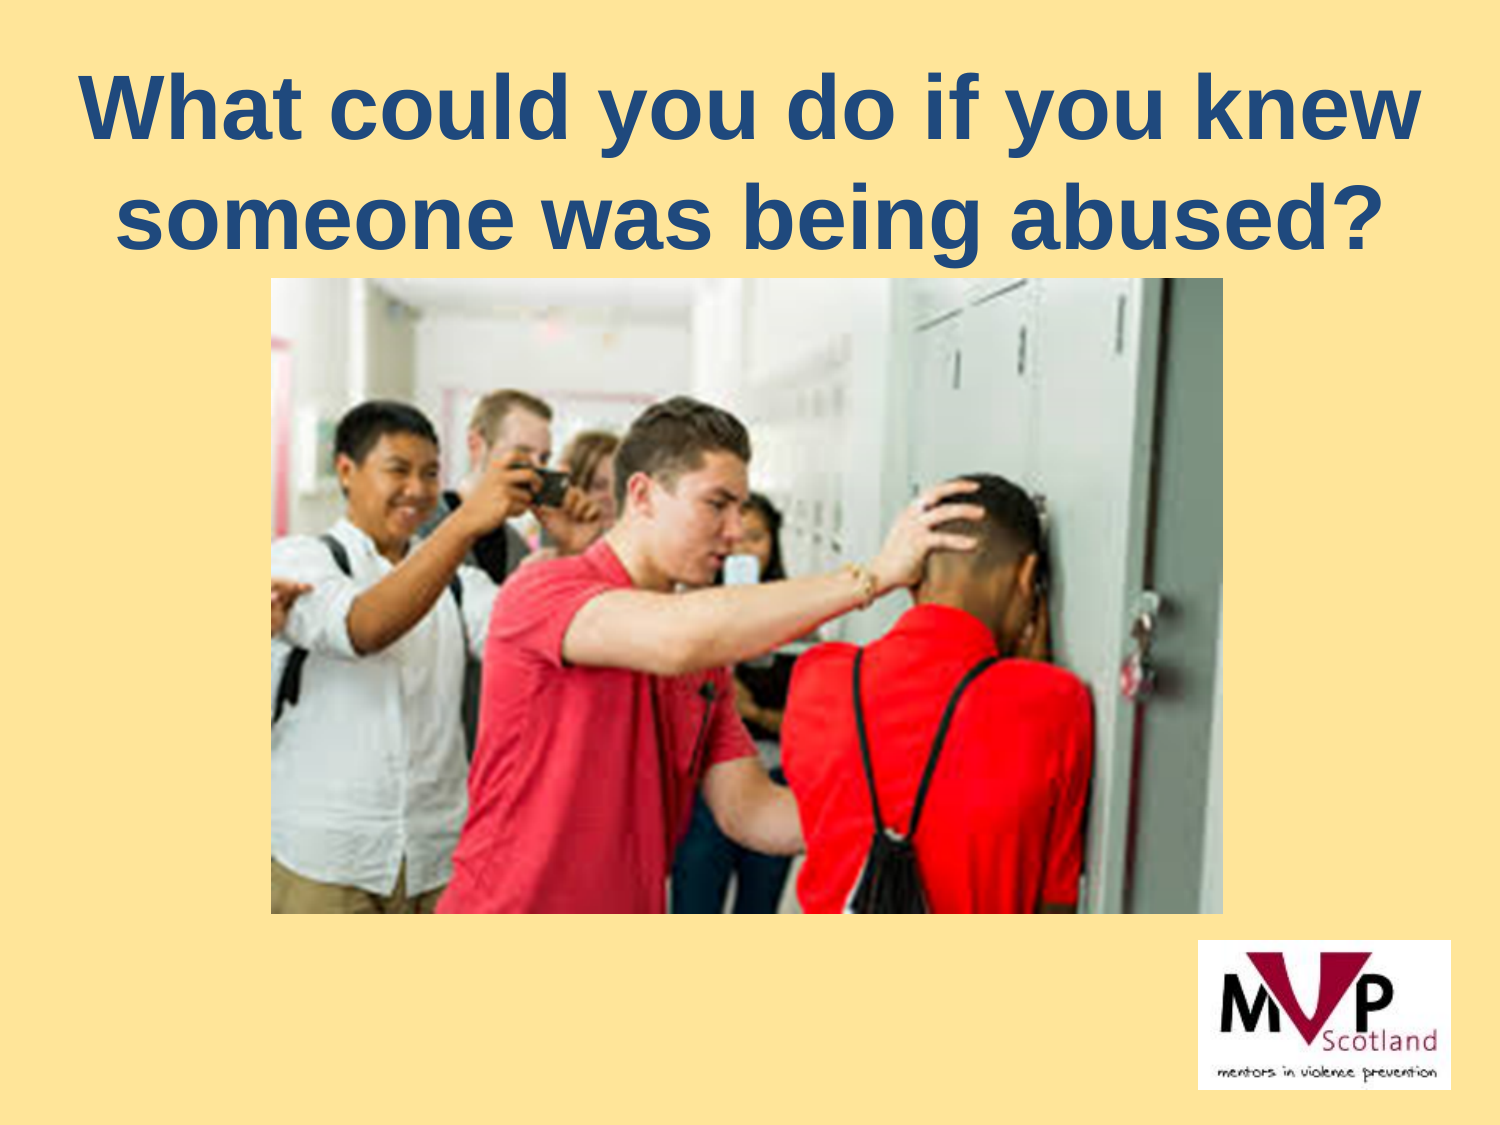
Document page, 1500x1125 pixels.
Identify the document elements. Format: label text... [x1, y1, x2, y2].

picture [1198, 940, 1451, 1090]
title What could you do if you knew someone was being abused? [32, 219, 1471, 316]
picture [271, 278, 1223, 914]
